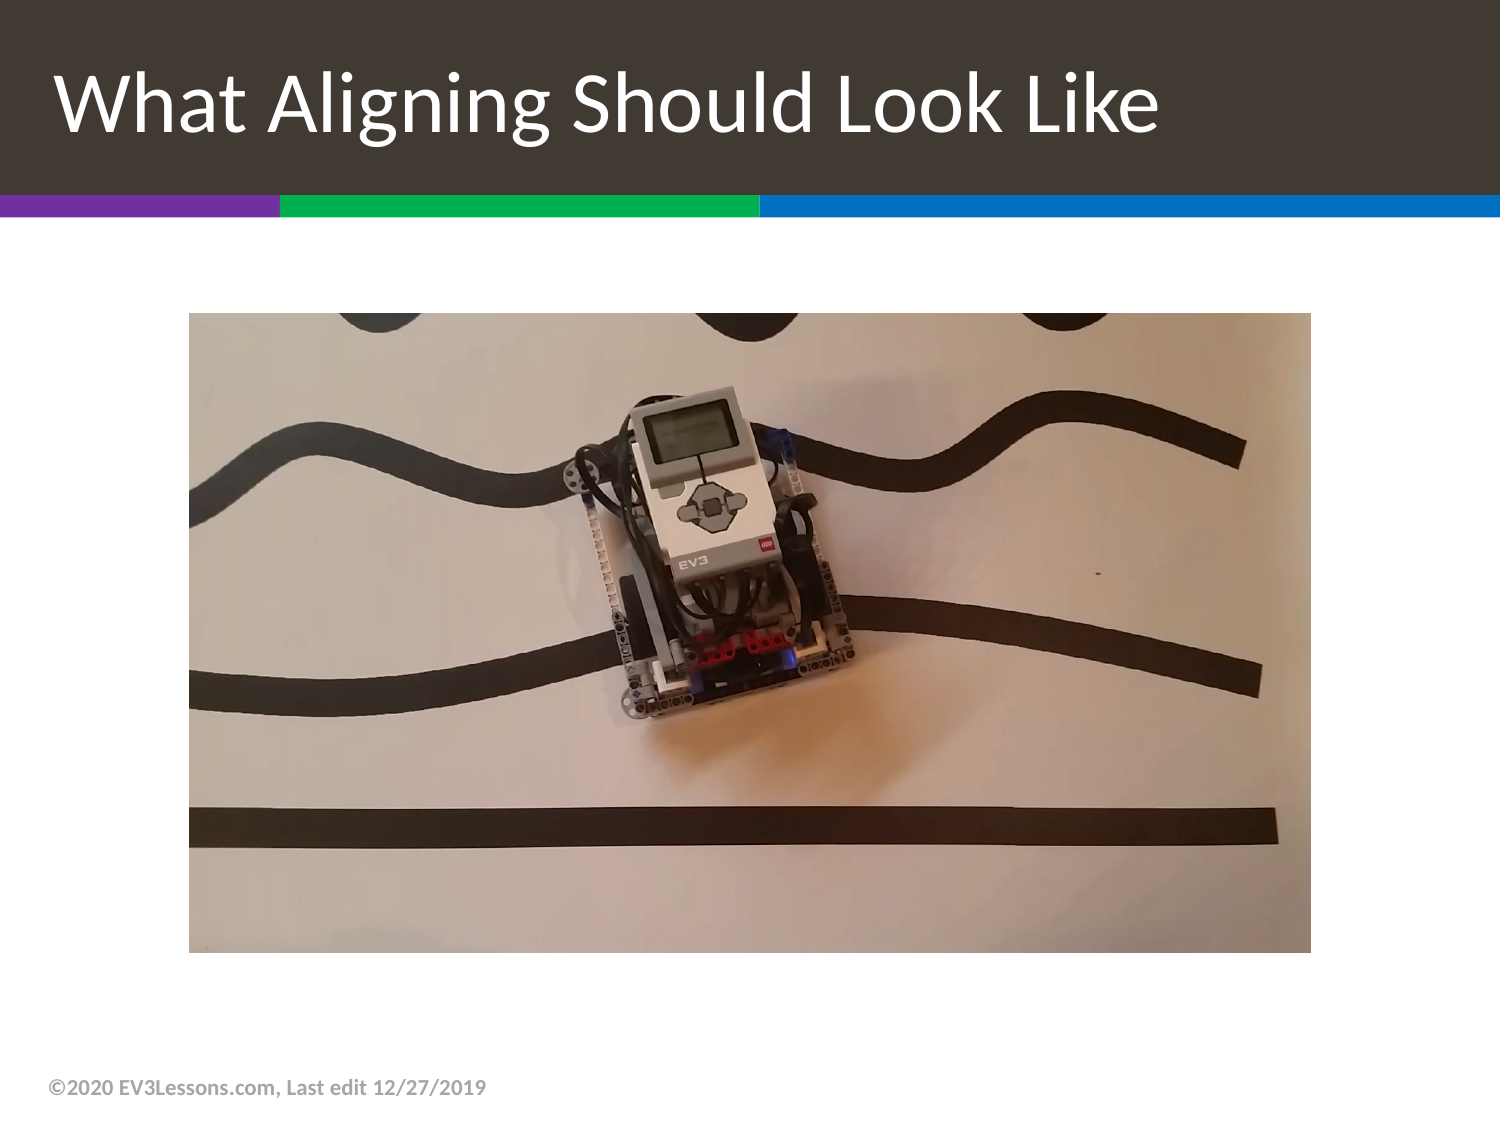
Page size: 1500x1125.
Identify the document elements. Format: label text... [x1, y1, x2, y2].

footer ©2020 EV3Lessons.com, Last edit 12/27/2019 [32, 1055, 1038, 1116]
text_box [187, 312, 1312, 955]
title What Aligning Should Look Like [0, 0, 1500, 195]
